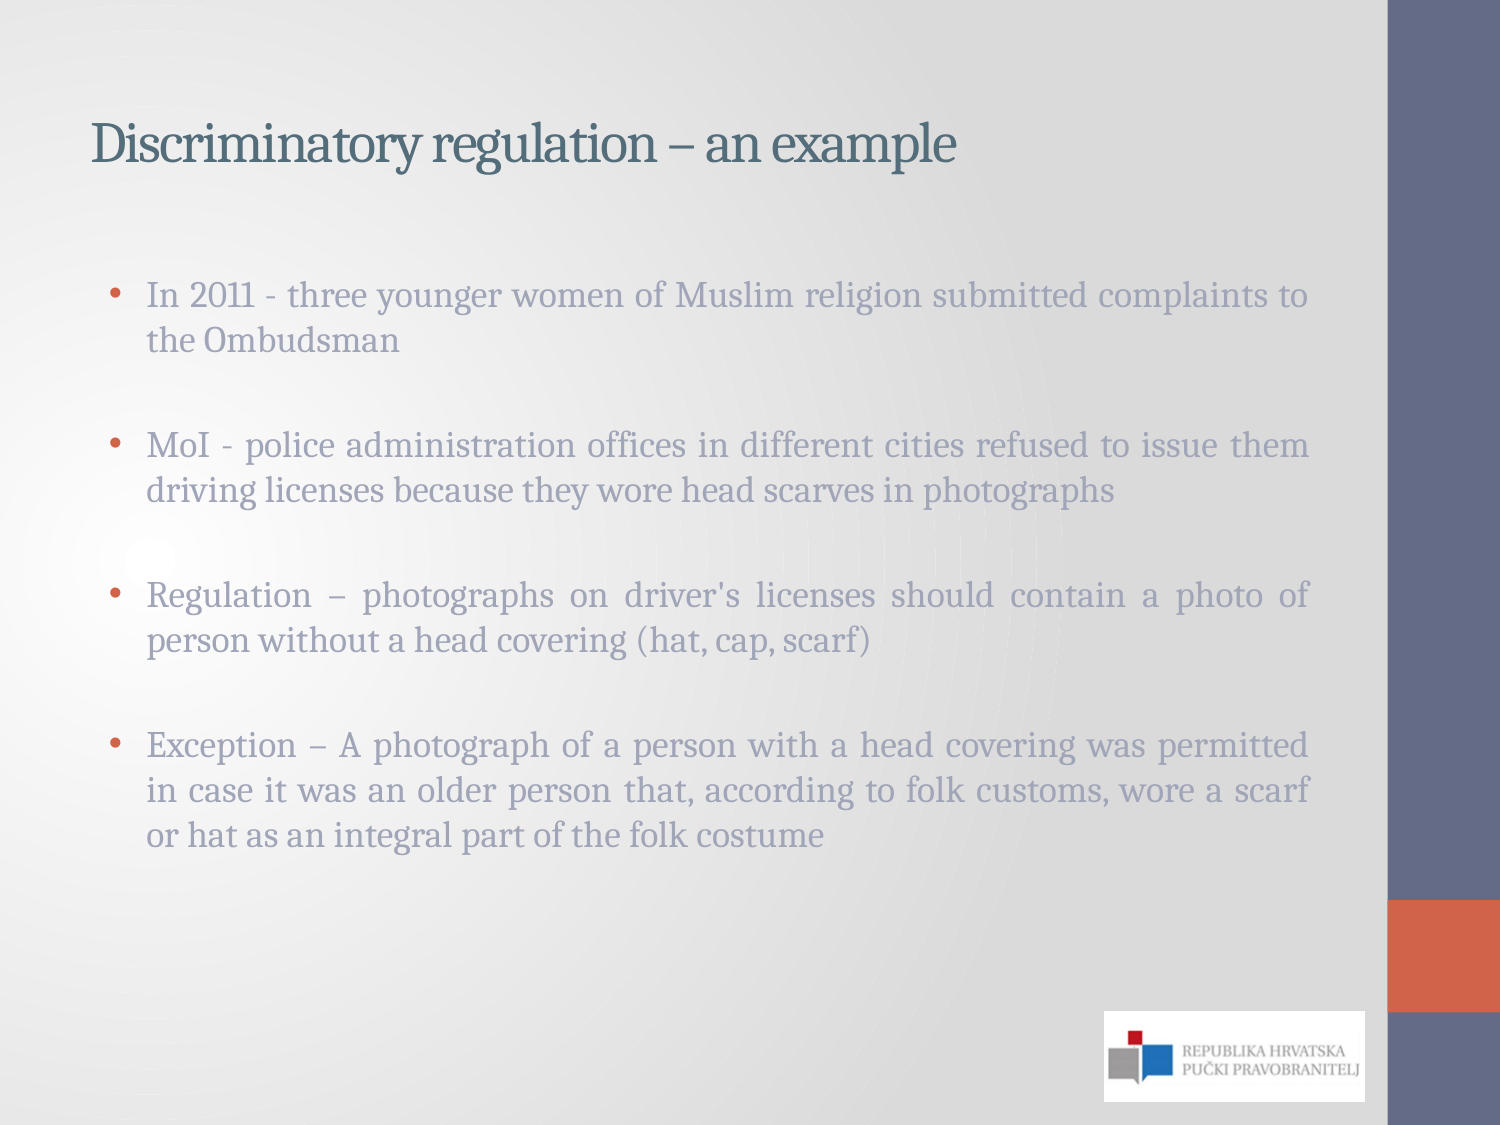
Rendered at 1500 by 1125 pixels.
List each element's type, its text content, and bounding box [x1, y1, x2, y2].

list In 2011 - three younger women of Muslim religion submitted complaints to the Ombudsman MoI - police administration offices in different cities refused to issue them driving licenses because they wore head scarves in photographs Regulation – photographs on driver's licenses should contain a photo of person without a head covering (hat, cap, scarf) Exception – A photograph of a person with a head covering was permitted in case it was an older person that, according to folk customs, wore a scarf or hat as an integral part of the folk costume [75, 262, 1325, 1050]
title Discriminatory regulation – an example [75, 45, 1325, 233]
picture [1103, 1010, 1365, 1102]
